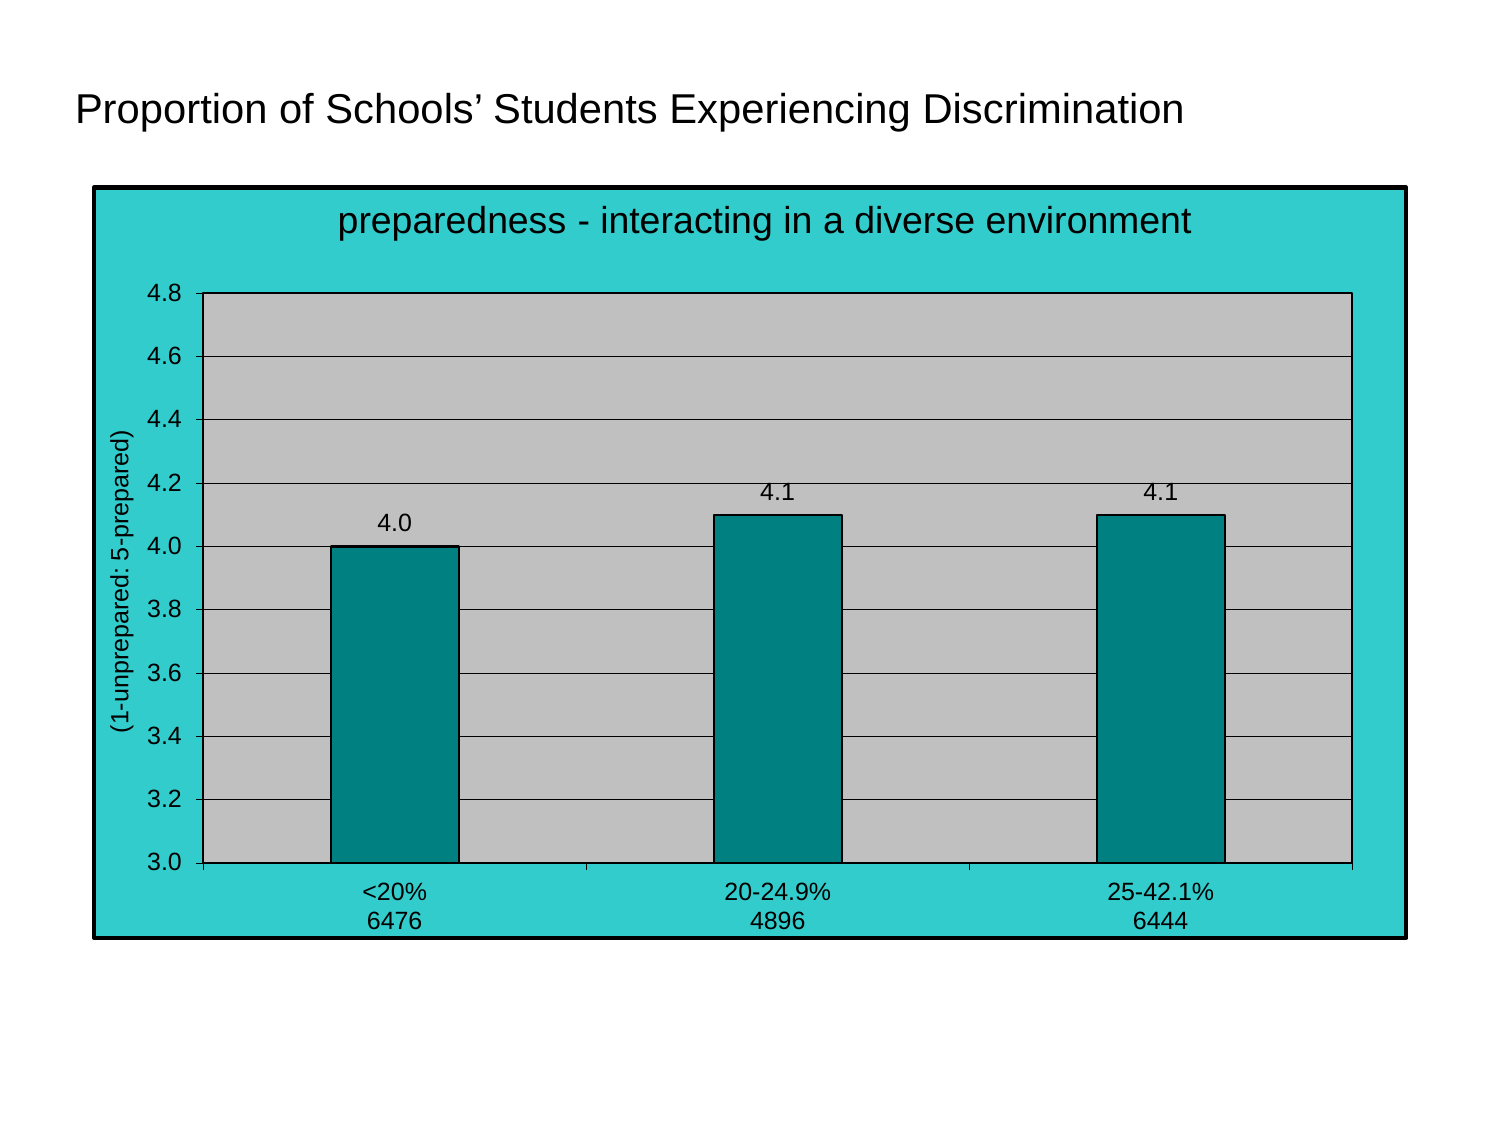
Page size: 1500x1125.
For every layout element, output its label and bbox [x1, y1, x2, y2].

picture [91, 185, 1409, 940]
